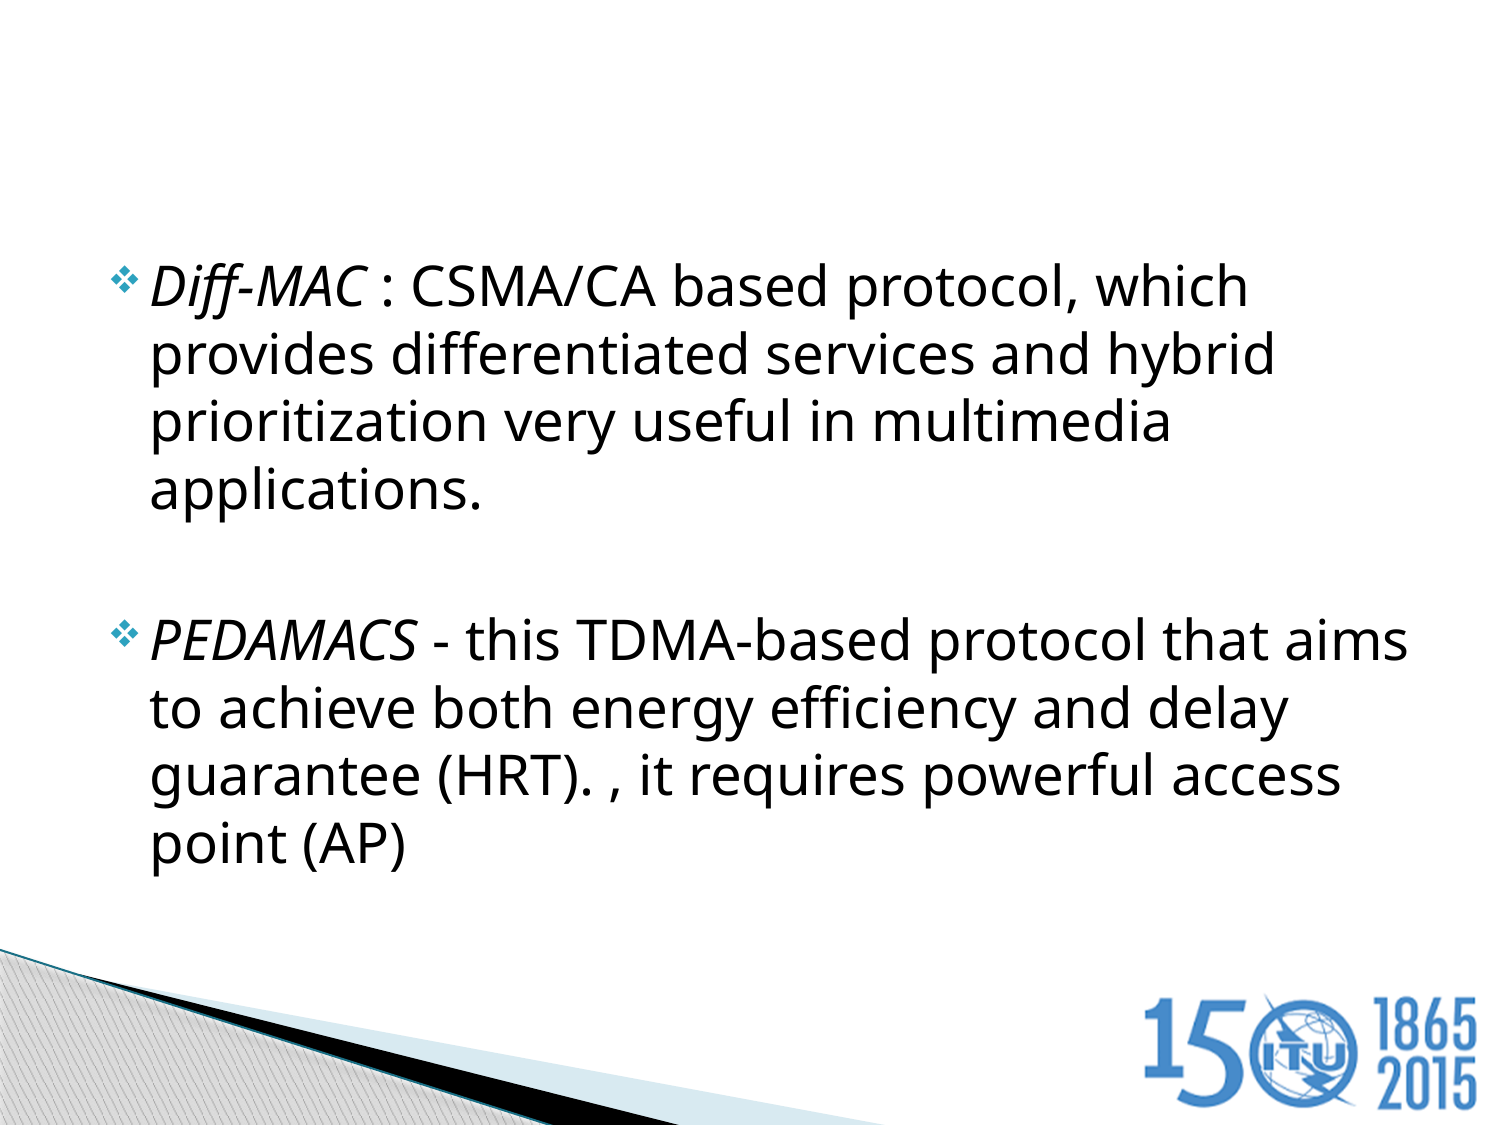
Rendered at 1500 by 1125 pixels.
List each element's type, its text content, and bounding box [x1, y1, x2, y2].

list Diff-MAC : CSMA/CA based protocol, which provides differentiated services and hybrid prioritization very useful in multimedia applications. PEDAMACS - this TDMA-based protocol that aims to achieve both energy efficiency and delay guarantee (HRT). , it requires powerful access point (AP) [75, 243, 1425, 986]
picture [1124, 968, 1500, 1125]
